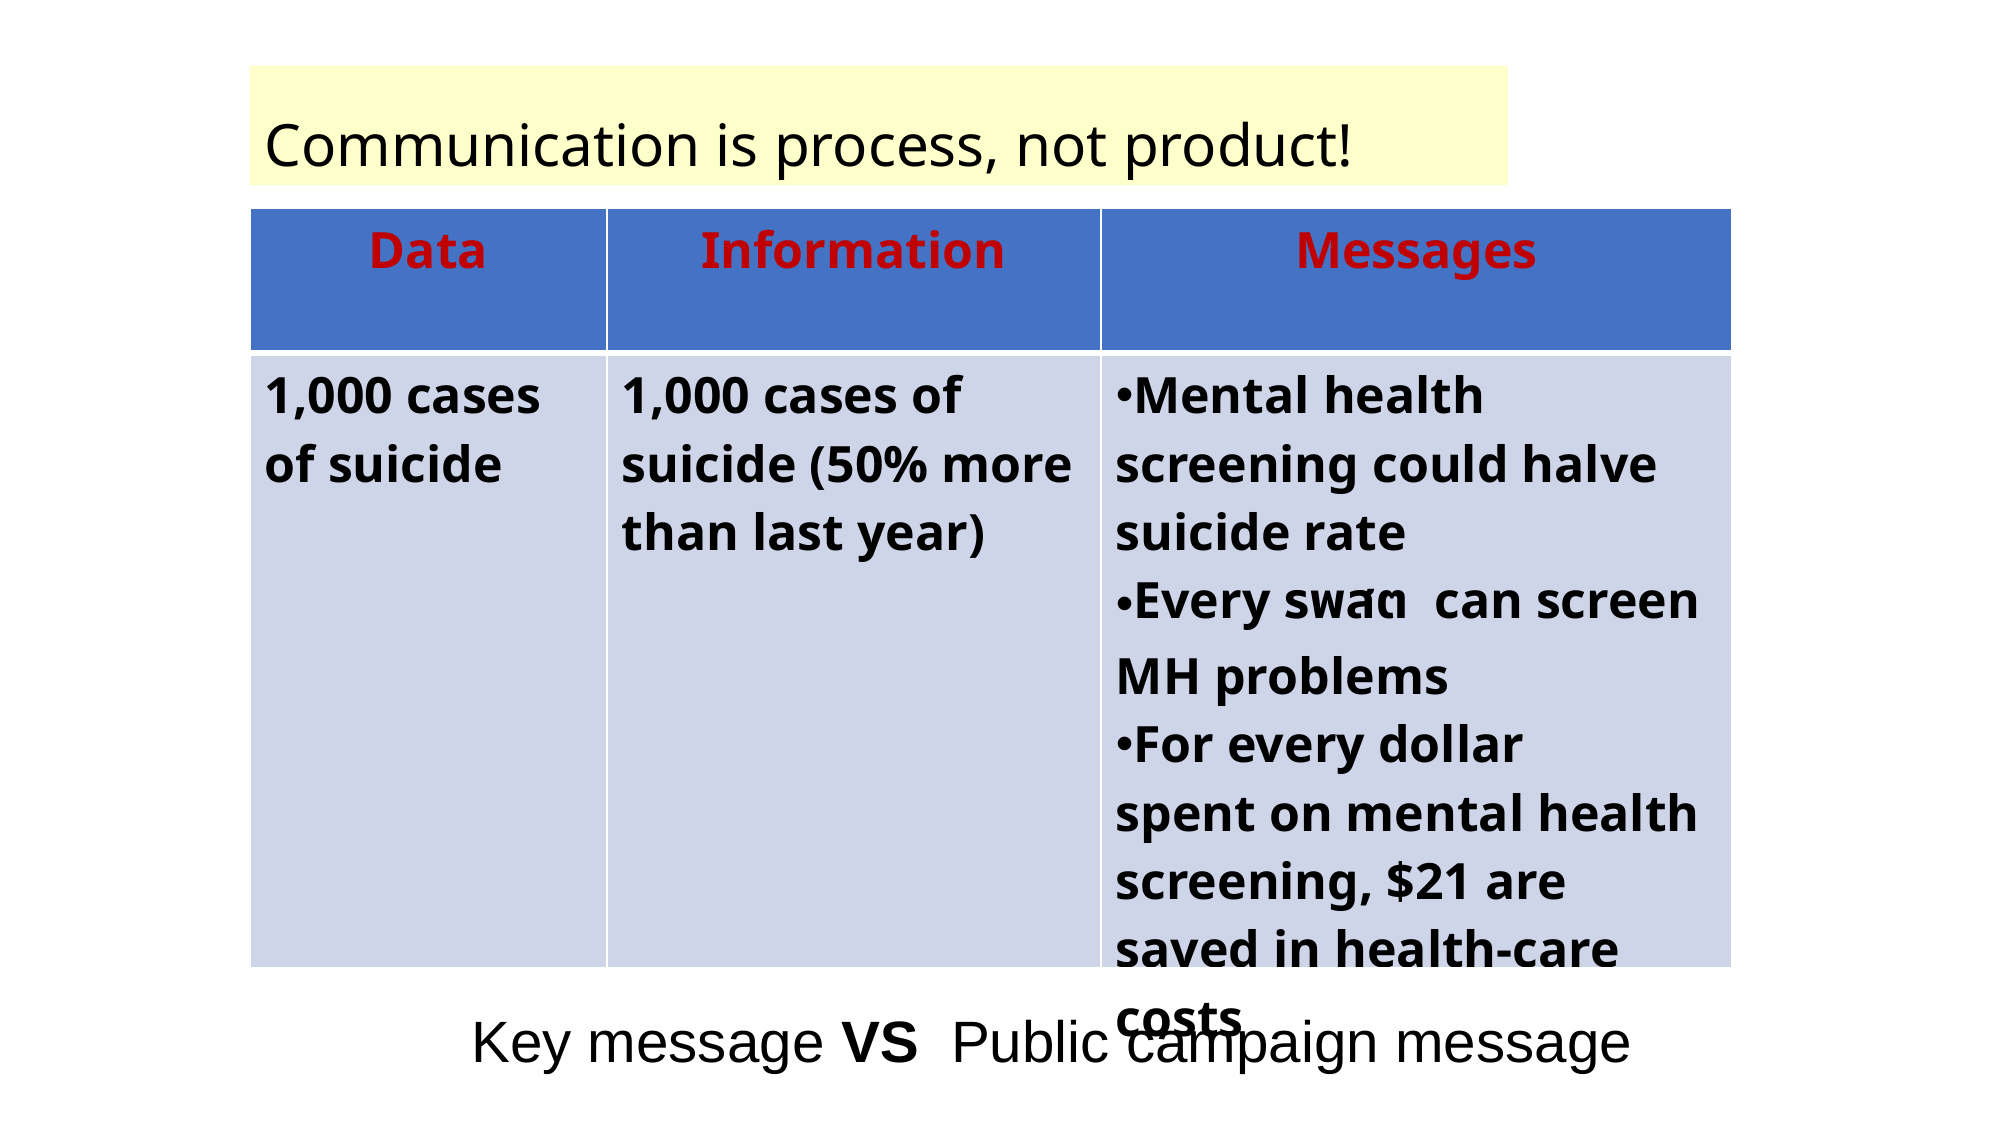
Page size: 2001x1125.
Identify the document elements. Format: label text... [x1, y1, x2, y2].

table_header Messages [1102, 209, 1731, 350]
table_header Data [251, 209, 606, 350]
text_box Key message VS Public campaign message [456, 996, 1703, 1082]
table_cell 1,000 cases of suicide (50% more than last year) [608, 356, 1100, 967]
text_box Communication is process, not product! [249, 65, 1508, 186]
table_header Information [608, 209, 1100, 350]
table_cell 1,000 cases of suicide [251, 356, 606, 967]
table_cell Mental health screening could halve suicide rate Every รพสต can screen MH problems For every dollar spent on mental health screening, $21 are saved in health-care costs [1102, 356, 1731, 967]
